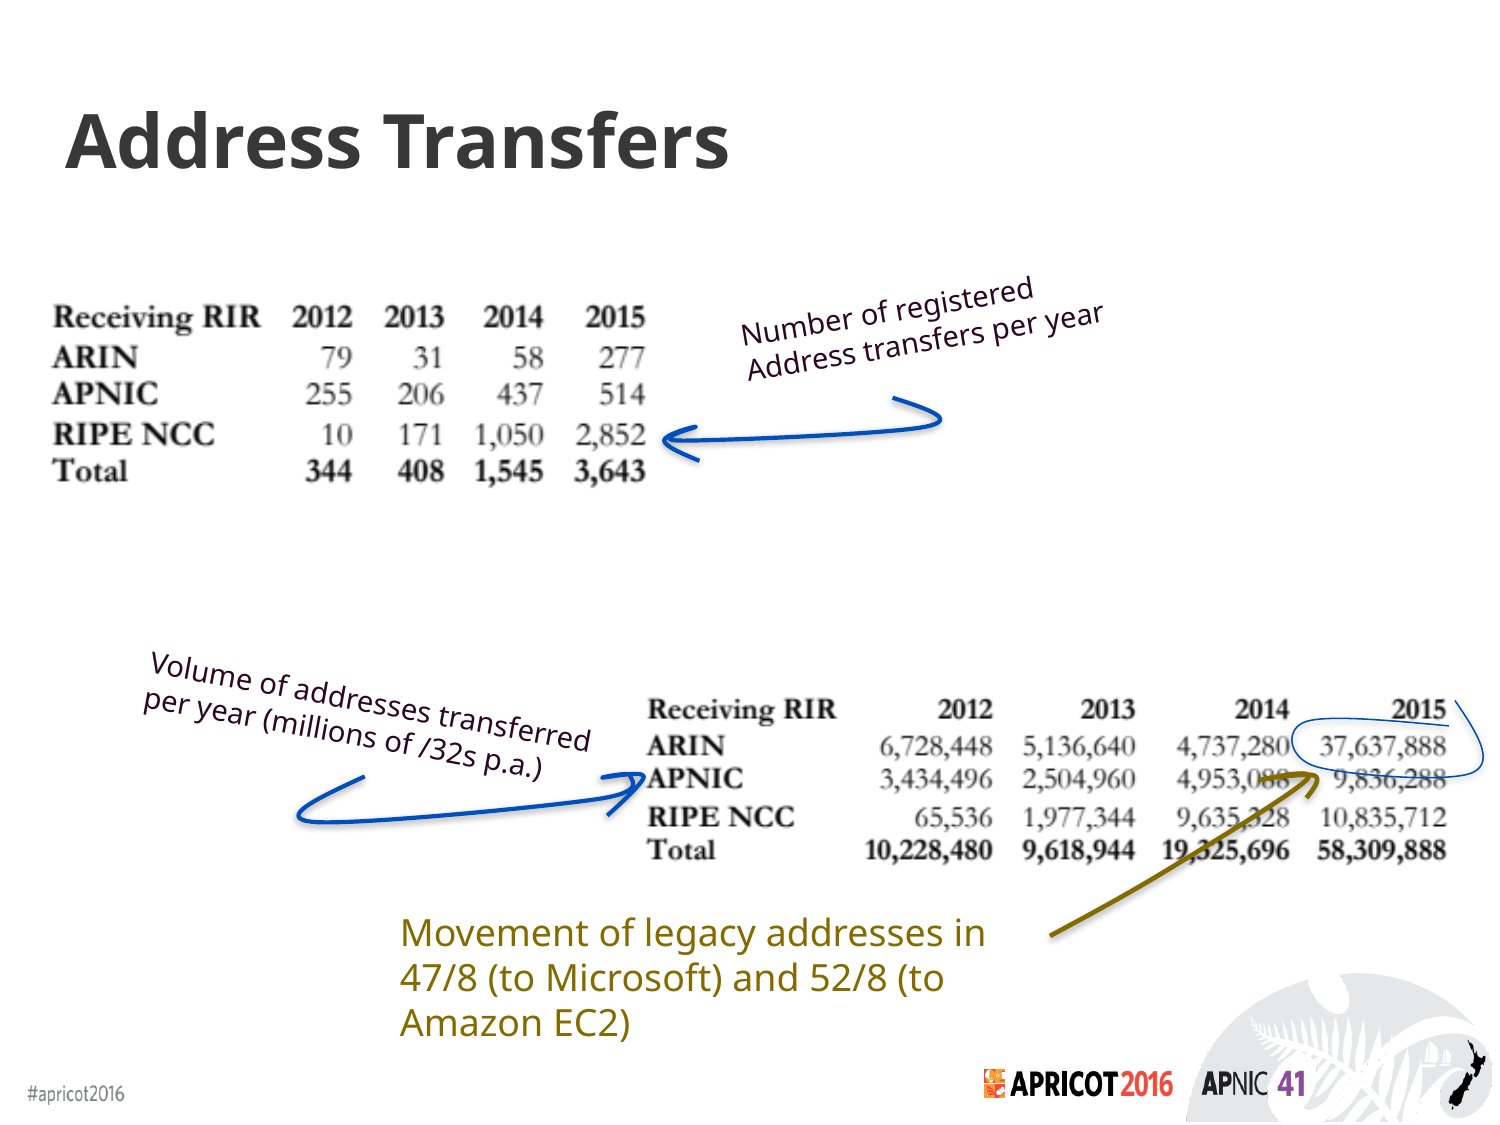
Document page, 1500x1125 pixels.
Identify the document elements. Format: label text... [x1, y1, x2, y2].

picture [0, 300, 1242, 527]
title Address Transfers [64, 45, 1436, 233]
text_box Movement of legacy addresses in 47/8 (to Microsoft) and 52/8 (to Amazon EC2) [384, 901, 1006, 1052]
text_box [296, 774, 537, 825]
picture [542, 694, 1500, 903]
text_box Volume of addresses transferred per year (millions of /32s p.a.) [125, 634, 537, 793]
text_box [1049, 910, 1100, 937]
text_box Number of registered Address transfers per year [806, 248, 1118, 299]
